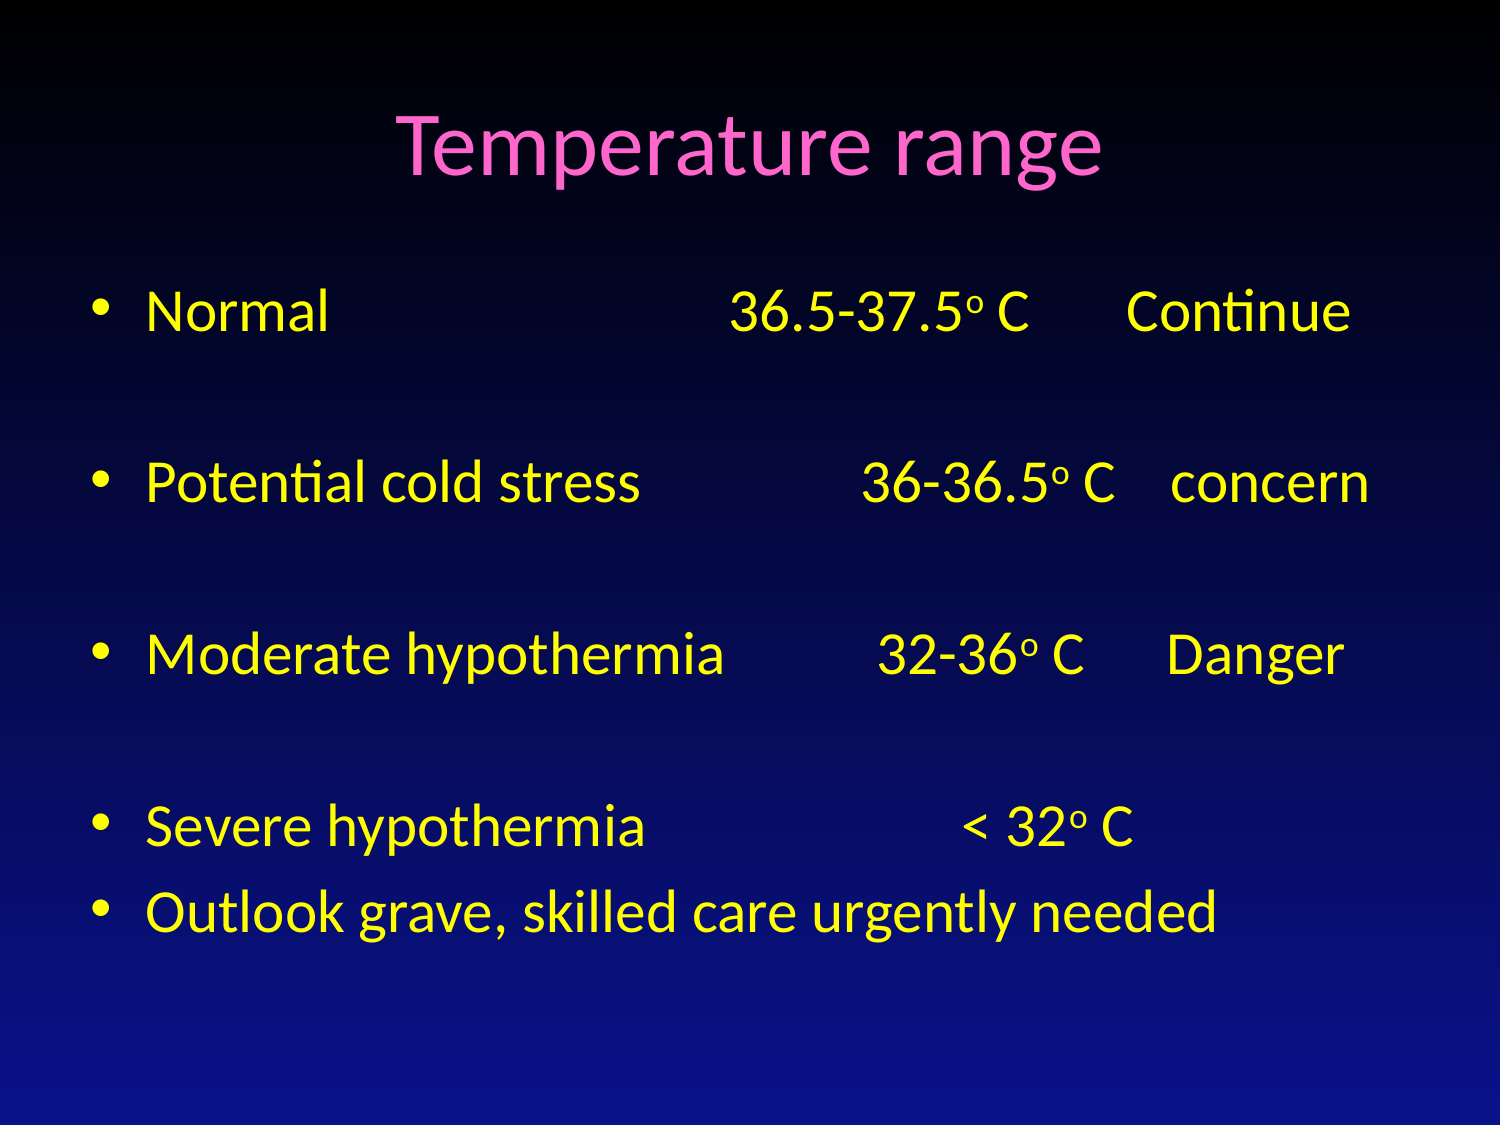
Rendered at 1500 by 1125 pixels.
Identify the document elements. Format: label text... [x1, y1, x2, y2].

title Temperature range [75, 45, 1425, 233]
list Normal 36.5-37.5o C Continue Potential cold stress 36-36.5o C concern Moderate hypothermia 32-36o C Danger Severe hypothermia < 32o C Outlook grave, skilled care urgently needed [75, 262, 1425, 1005]
